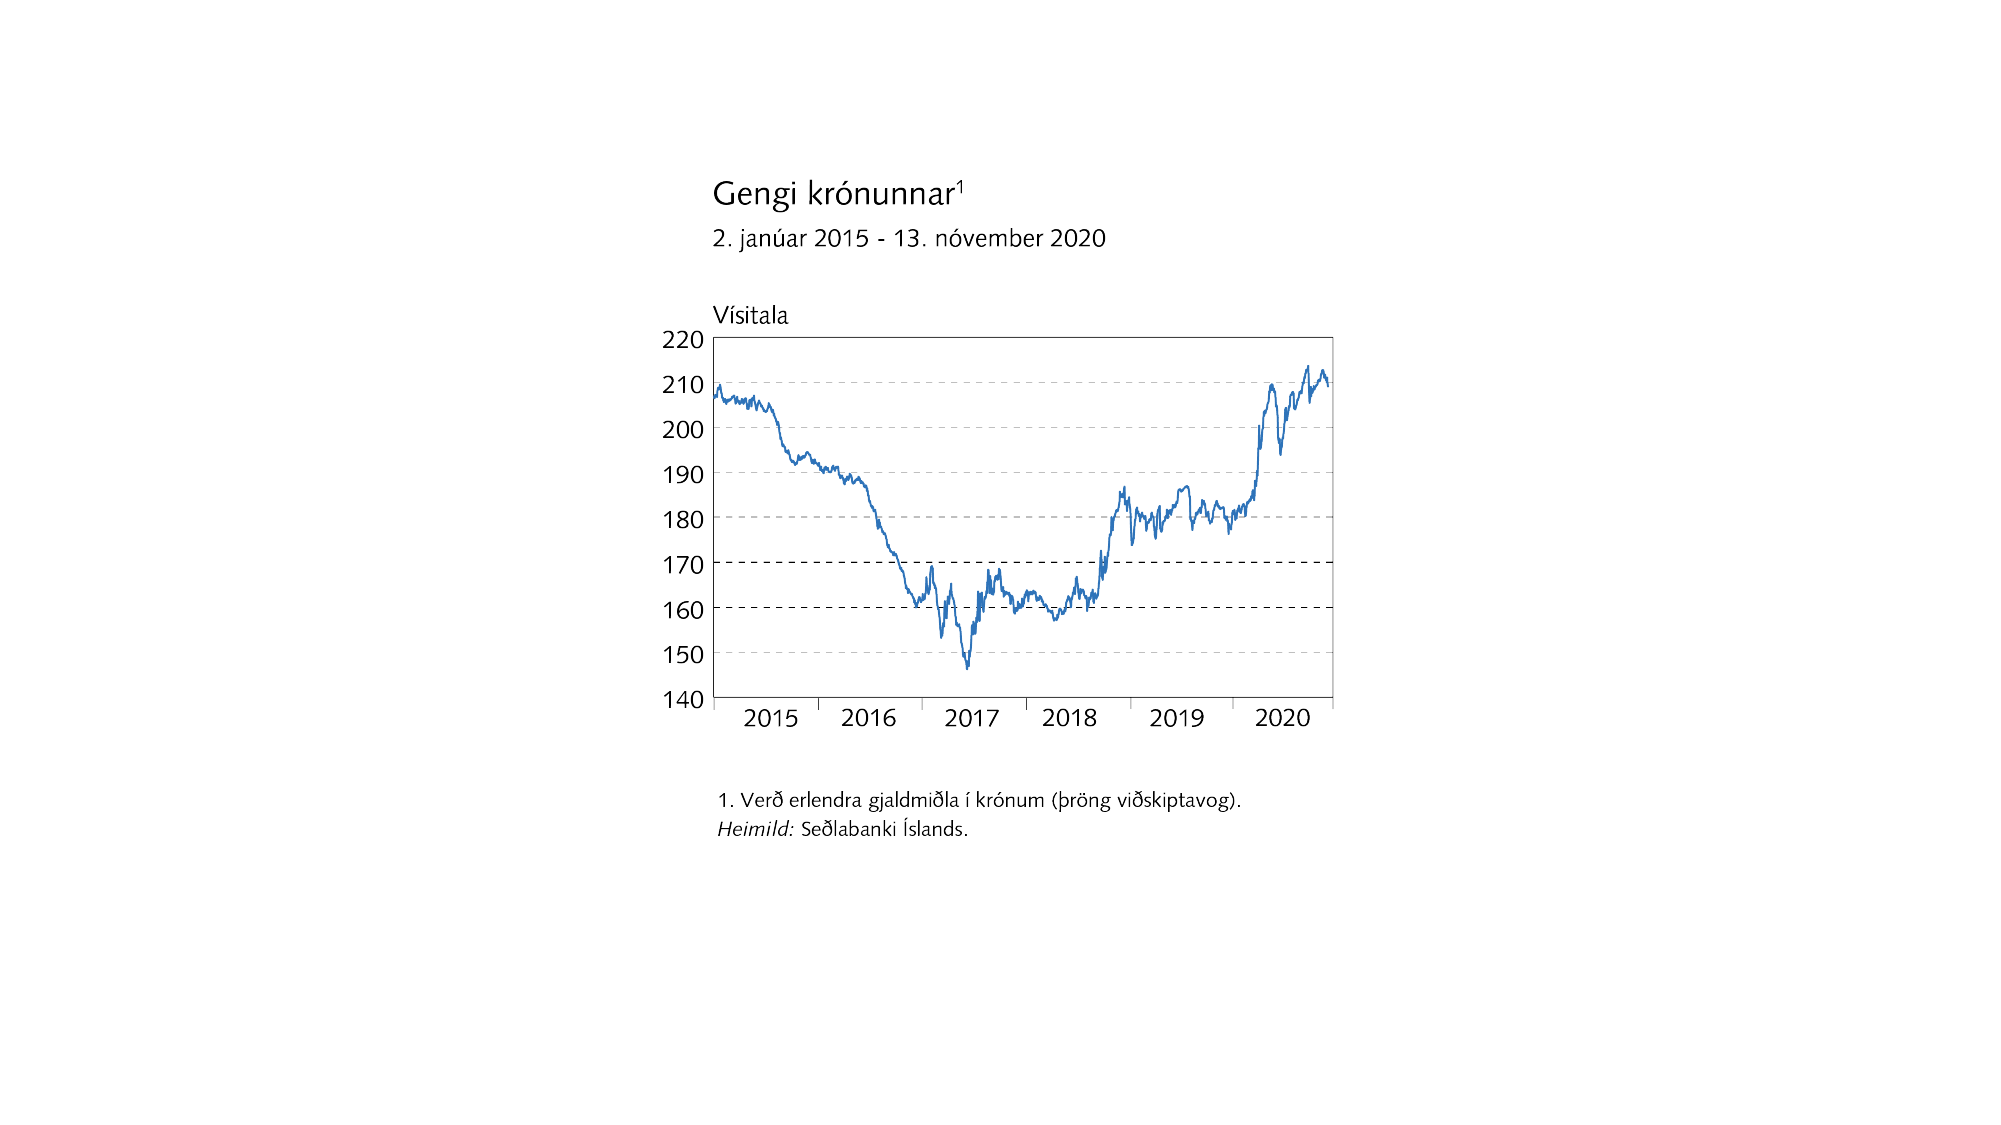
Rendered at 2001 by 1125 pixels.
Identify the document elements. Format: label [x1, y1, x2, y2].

picture [661, 165, 1338, 959]
